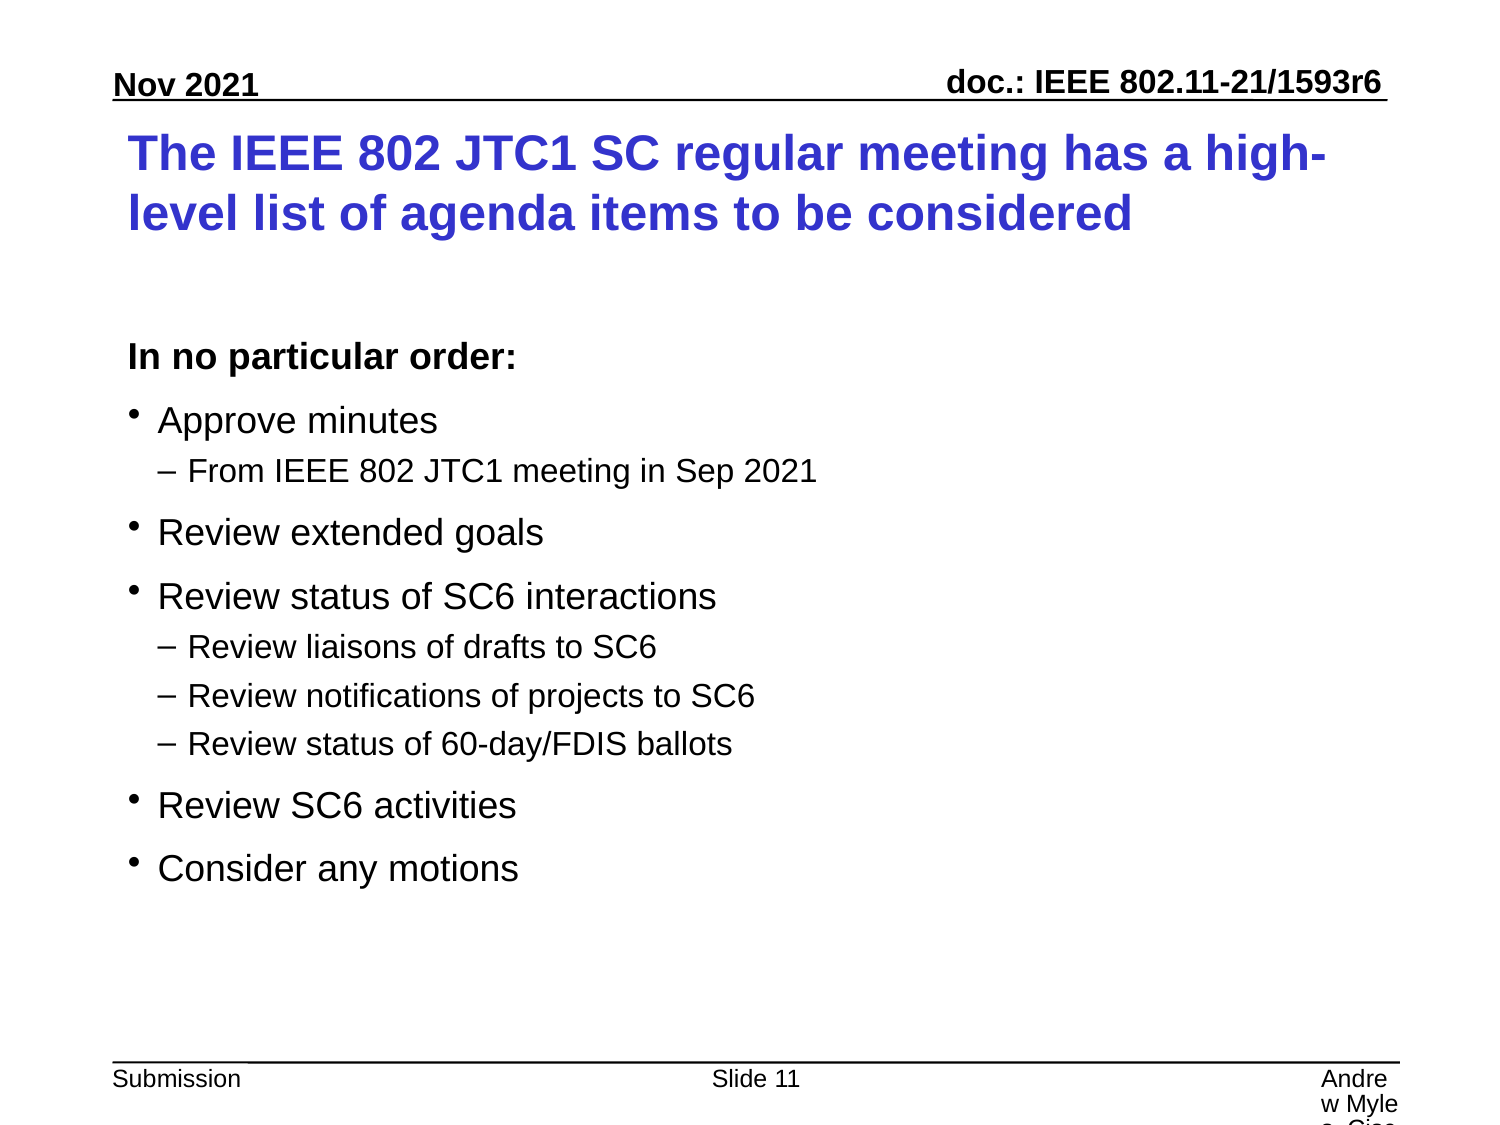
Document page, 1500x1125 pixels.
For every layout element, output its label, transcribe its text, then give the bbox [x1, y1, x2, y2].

list In no particular order: Approve minutes From IEEE 802 JTC1 meeting in Sep 2021 Review extended goals Review status of SC6 interactions Review liaisons of drafts to SC6 Review notifications of projects to SC6 Review status of 60-day/FDIS ballots Review SC6 activities Consider any motions [112, 324, 1388, 1000]
slide_number Slide 11 [709, 1061, 803, 1093]
title The IEEE 802 JTC1 SC regular meeting has a high-level list of agenda items to be considered [112, 112, 1388, 288]
footer Andrew Myles, Cisco [1320, 1061, 1402, 1093]
